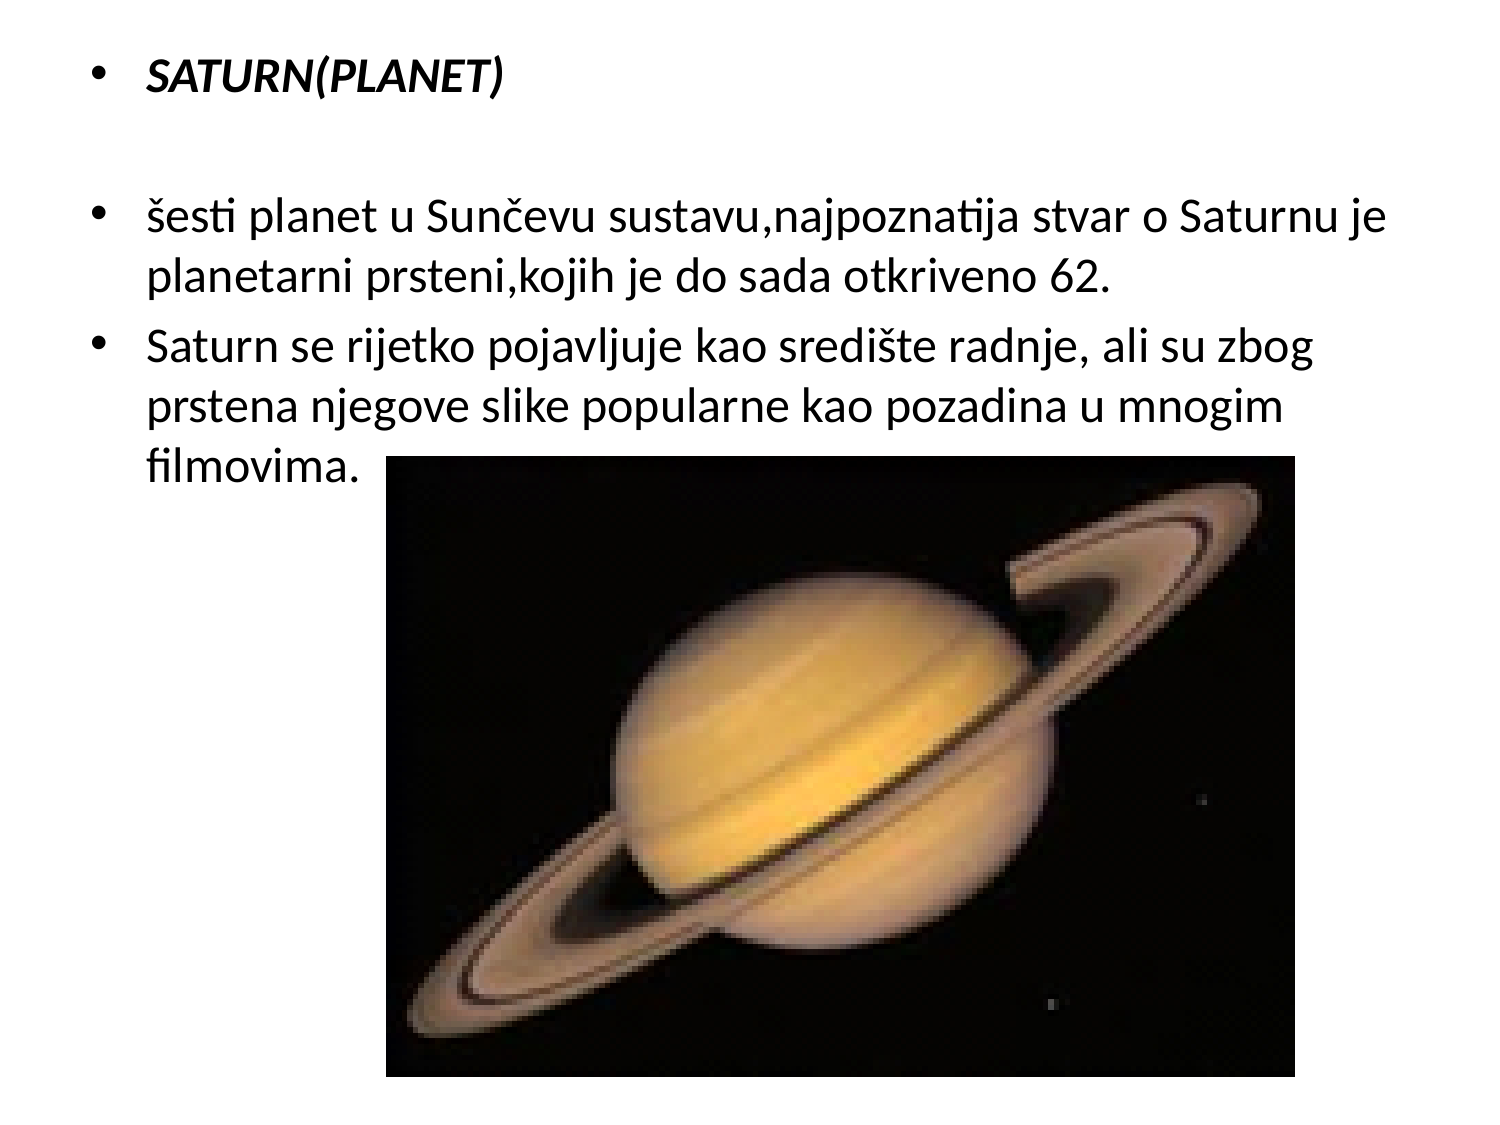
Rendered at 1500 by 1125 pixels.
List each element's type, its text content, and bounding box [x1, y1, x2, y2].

list SATURN(PLANET) šesti planet u Sunčevu sustavu,najpoznatija stvar o Saturnu je planetarni prsteni,kojih je do sada otkriveno 62. Saturn se rijetko pojavljuje kao središte radnje, ali su zbog prstena njegove slike popularne kao pozadina u mnogim filmovima. [75, 35, 1425, 1005]
picture [386, 456, 1301, 1084]
